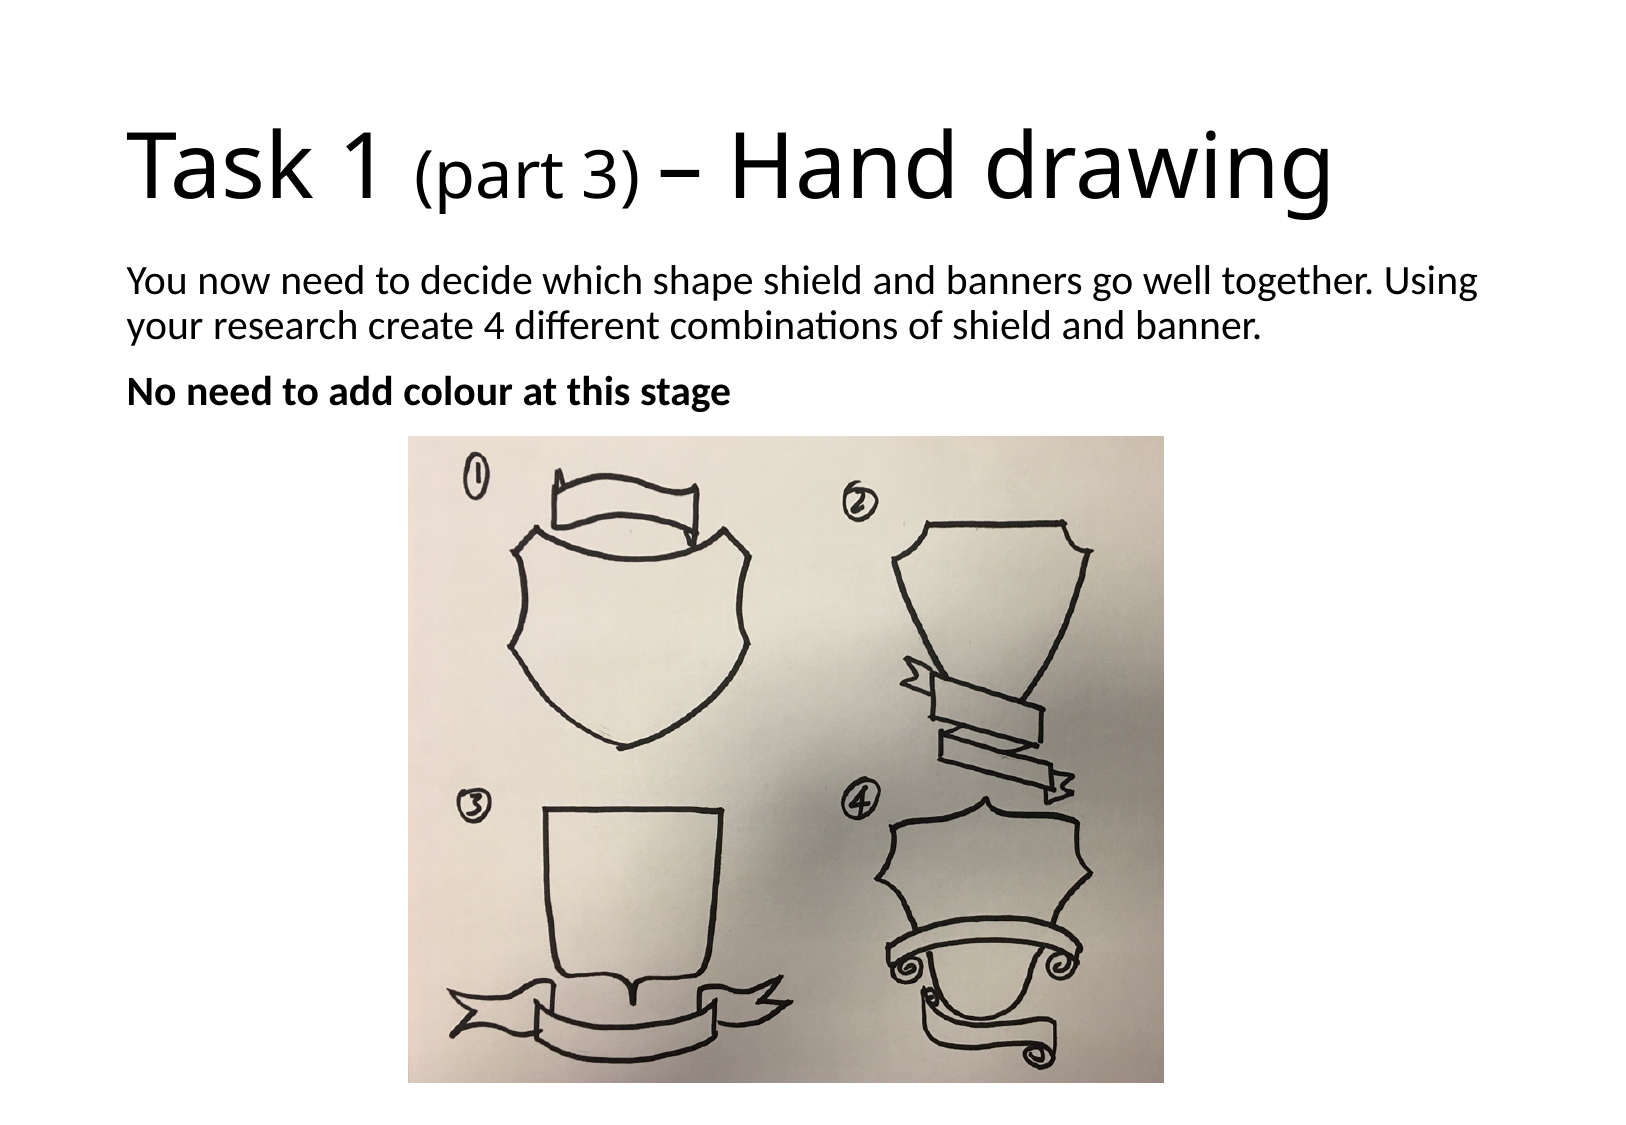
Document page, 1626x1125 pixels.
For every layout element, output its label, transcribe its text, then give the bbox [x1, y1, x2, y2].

title Task 1 (part 3) – Hand drawing [111, 59, 1514, 251]
list You now need to decide which shape shield and banners go well together. Using your research create 4 different combinations of shield and banner. No need to add colour at this stage [111, 251, 1567, 437]
picture [408, 436, 1164, 1083]
